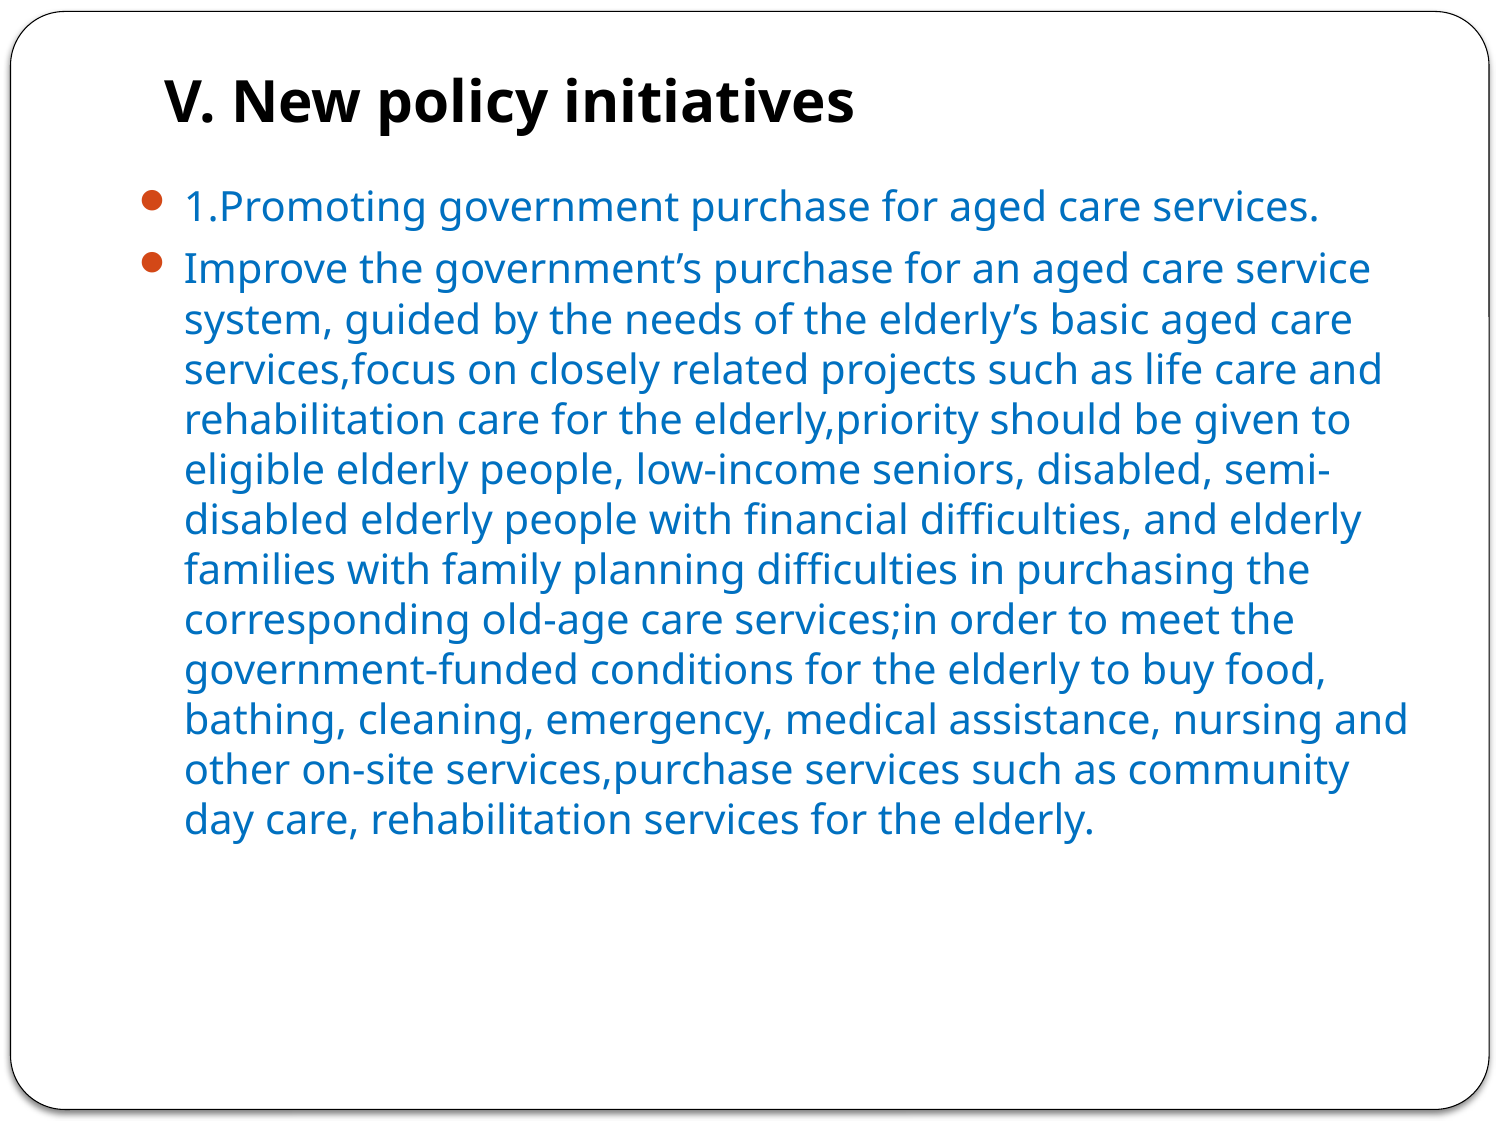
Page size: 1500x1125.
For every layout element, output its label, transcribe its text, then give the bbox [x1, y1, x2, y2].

title V. New policy initiatives [150, 45, 1425, 149]
list 1.Promoting government purchase for aged care services. Improve the government’s purchase for an aged care service system, guided by the needs of the elderly’s basic aged care services,focus on closely related projects such as life care and rehabilitation care for the elderly,priority should be given to eligible elderly people, low-income seniors, disabled, semi-disabled elderly people with financial difficulties, and elderly families with family planning difficulties in purchasing the corresponding old-age care services;in order to meet the government-funded conditions for the elderly to buy food, bathing, cleaning, emergency, medical assistance, nursing and other on-site services,purchase services such as community day care, rehabilitation services for the elderly. [123, 172, 1425, 988]
